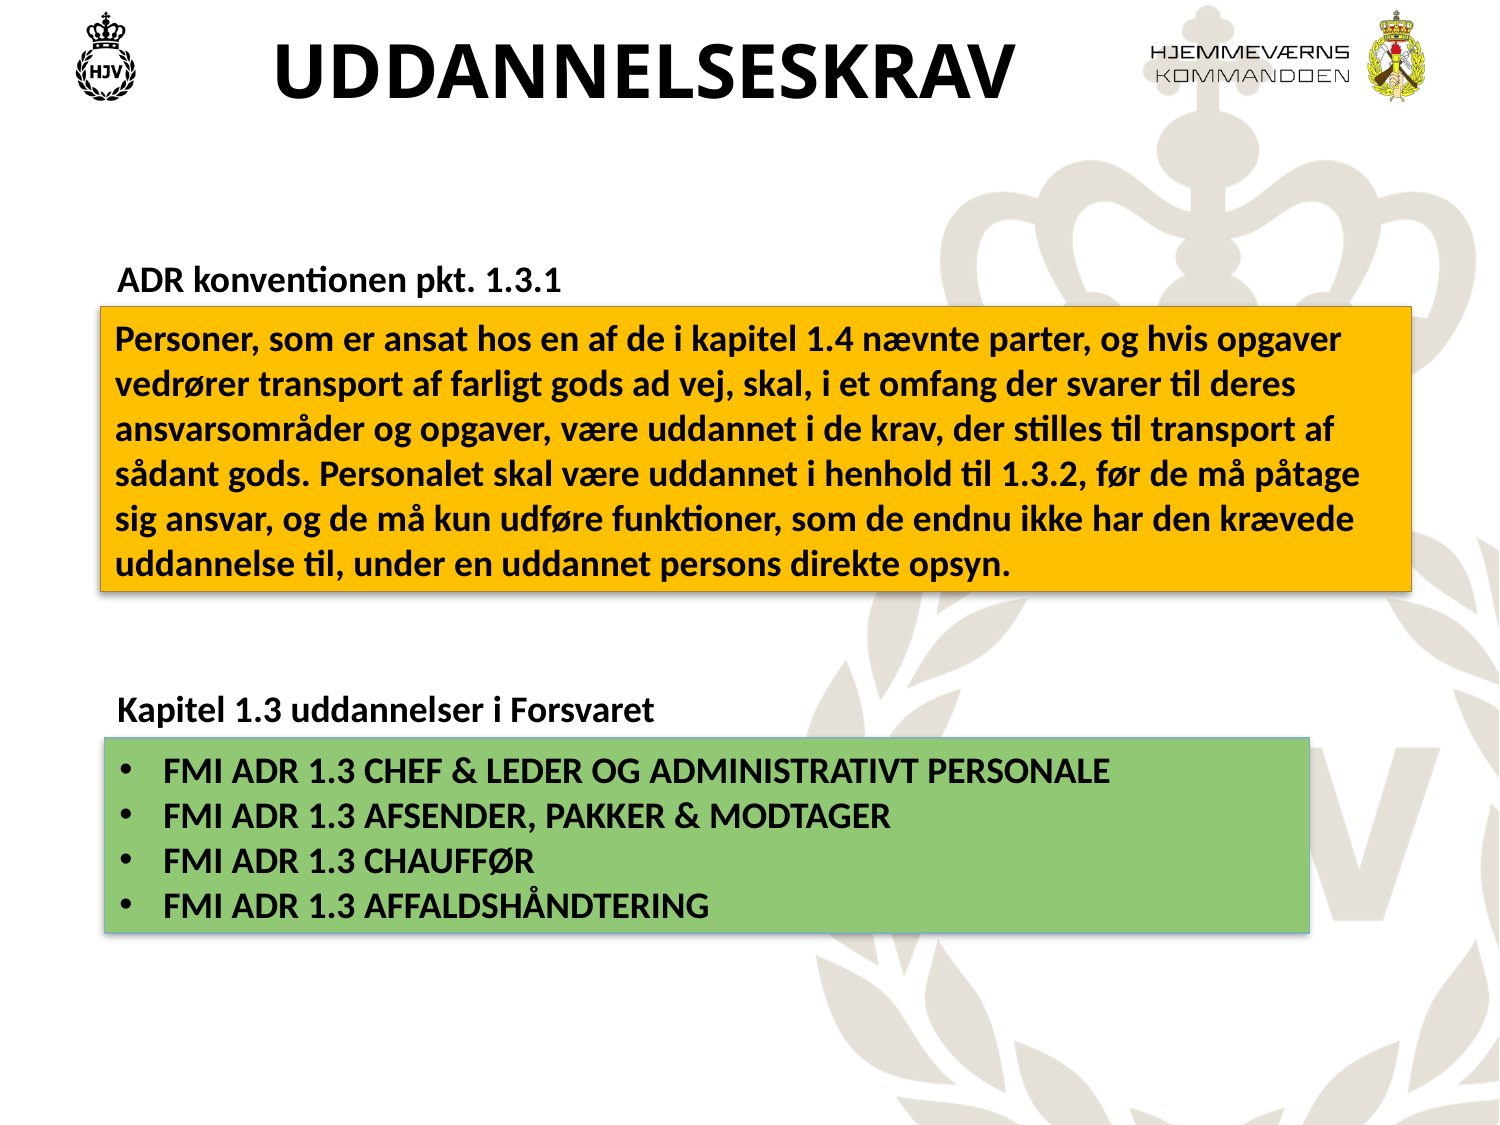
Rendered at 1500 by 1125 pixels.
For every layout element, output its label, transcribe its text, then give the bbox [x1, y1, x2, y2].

picture [75, 11, 136, 101]
text_box FMI ADR 1.3 CHEF & LEDER OG ADMINISTRATIVT PERSONALE FMI ADR 1.3 AFSENDER, PAKKER & MODTAGER FMI ADR 1.3 CHAUFFØR FMI ADR 1.3 AFFALDSHÅNDTERING [104, 737, 1310, 934]
text_box Personer, som er ansat hos en af de i kapitel 1.4 nævnte parter, og hvis opgaver vedrører transport af farligt gods ad vej, skal, i et omfang der svarer til deres ansvarsområder og opgaver, være uddannet i de krav, der stilles til transport af sådant gods. Personalet skal være uddannet i henhold til 1.3.2, før de må påtage sig ansvar, og de må kun udføre funktioner, som de endnu ikke har den krævede uddannelse til, under en uddannet persons direkte opsyn. [100, 306, 1412, 592]
text_box Uddannelseskrav [256, 15, 1090, 143]
text_box ADR konventionen pkt. 1.3.1 [102, 247, 578, 308]
picture [672, 0, 1500, 1125]
text_box Kapitel 1.3 uddannelser i Forsvaret [102, 677, 671, 738]
